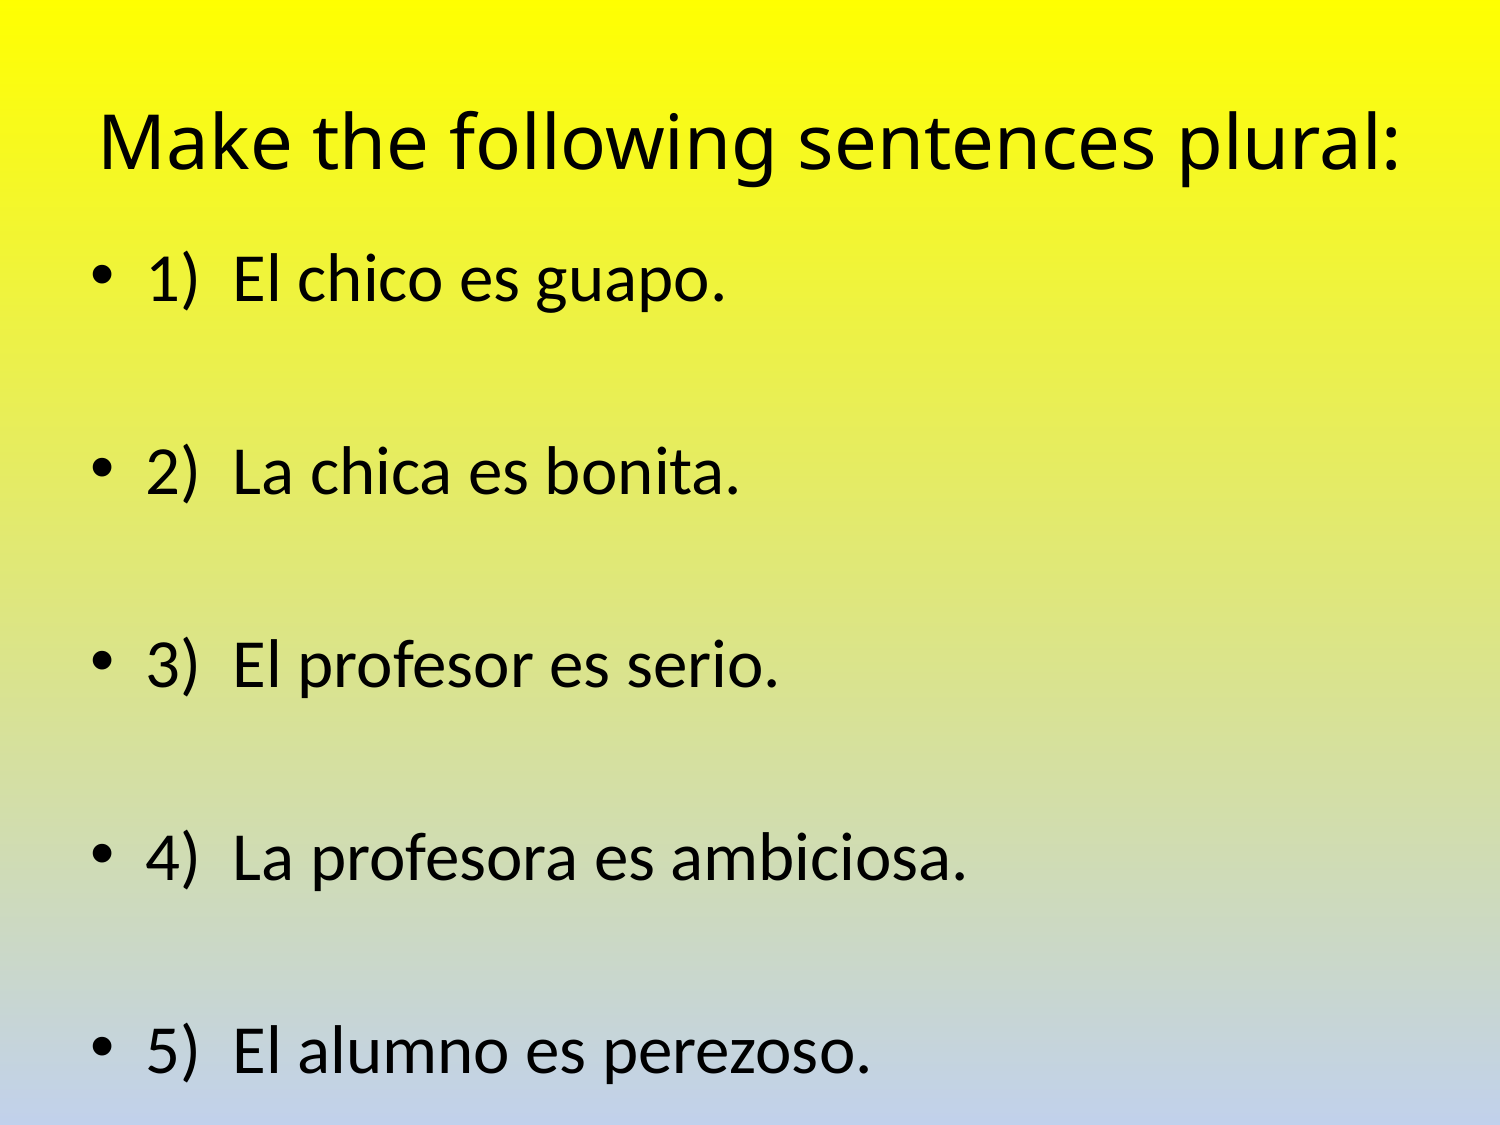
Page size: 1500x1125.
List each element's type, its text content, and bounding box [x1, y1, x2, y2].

title Make the following sentences plural: [75, 45, 1425, 224]
list 1) El chico es guapo. 2) La chica es bonita. 3) El profesor es serio. 4) La profesora es ambiciosa. 5) El alumno es perezoso. [75, 224, 1425, 1100]
